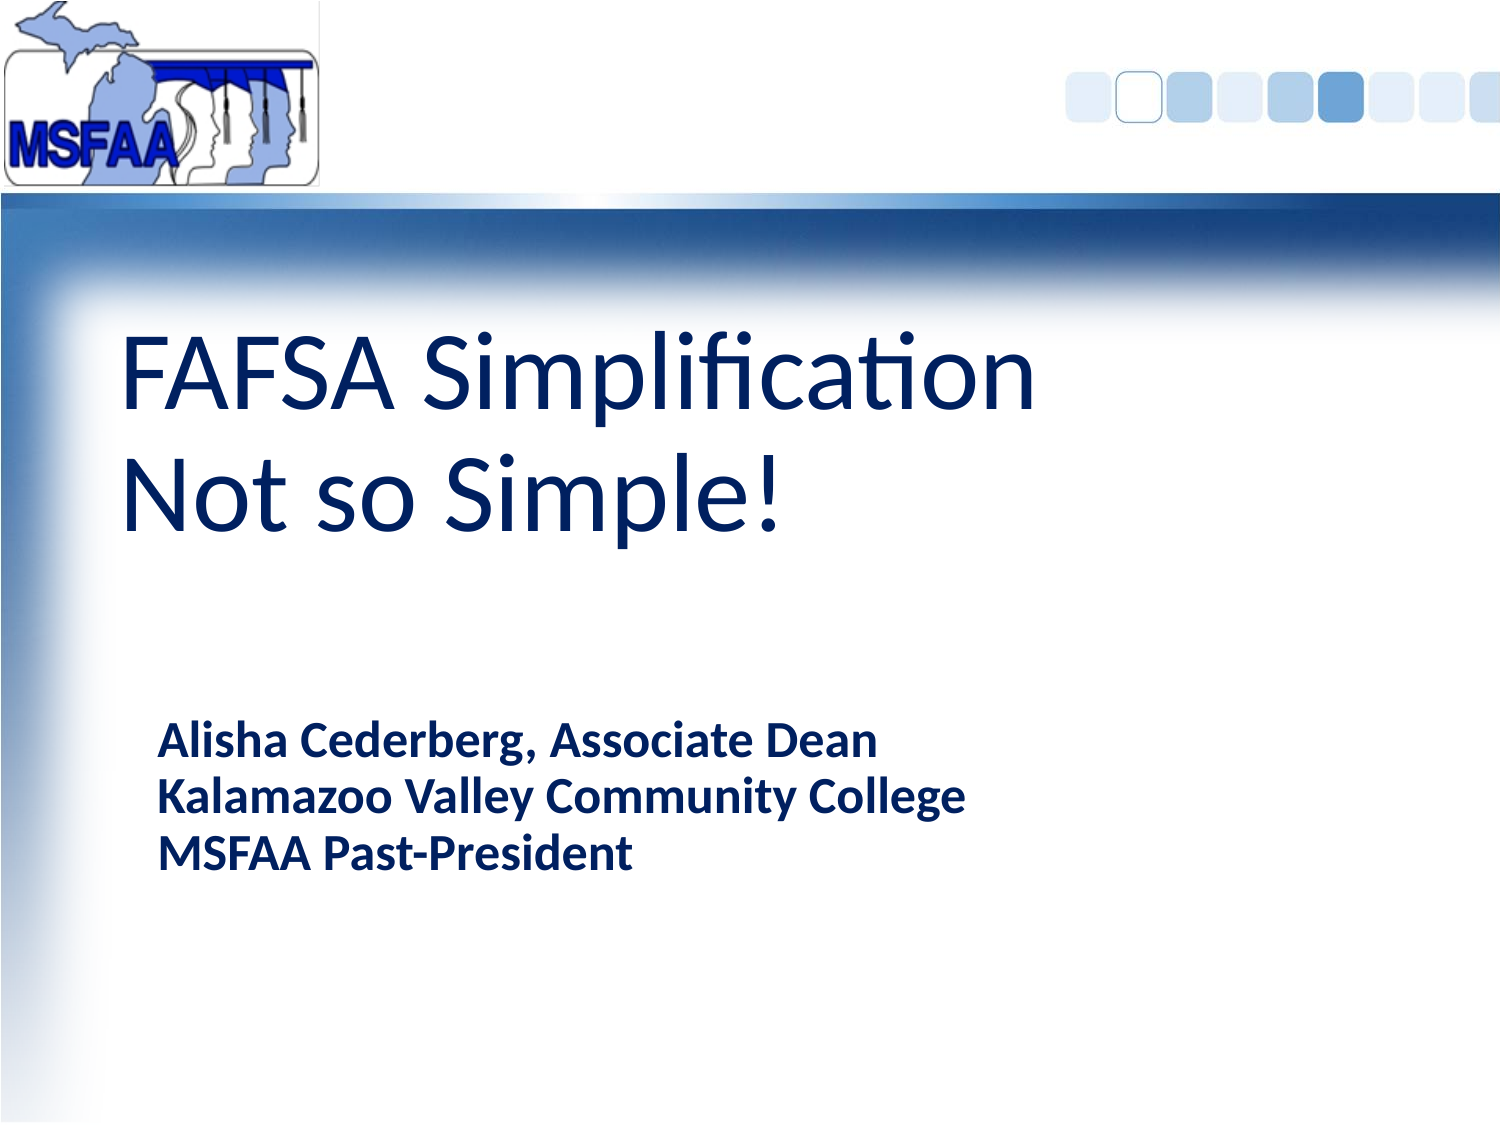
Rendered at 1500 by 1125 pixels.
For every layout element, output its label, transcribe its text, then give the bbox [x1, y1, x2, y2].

title FAFSA Simplification Not so Simple! [119, 312, 1380, 563]
subtitle Alisha Cederberg, Associate Dean Kalamazoo Valley Community College MSFAA Past-President [119, 712, 1380, 789]
picture [0, 0, 1500, 1125]
